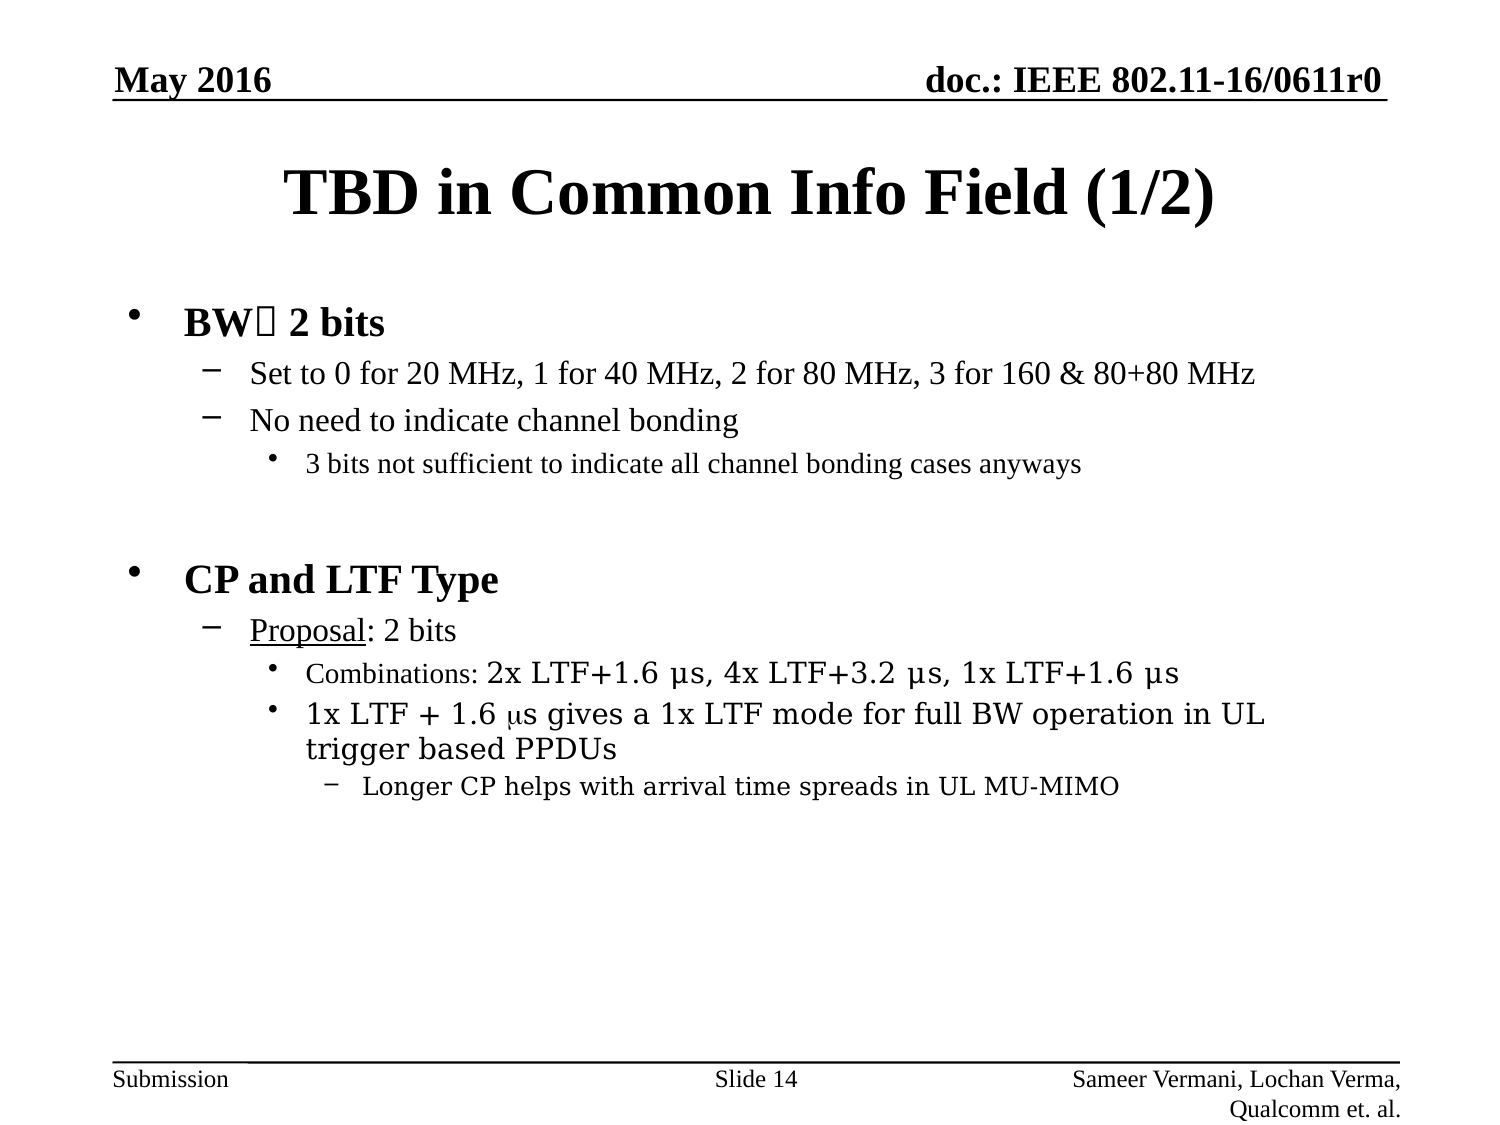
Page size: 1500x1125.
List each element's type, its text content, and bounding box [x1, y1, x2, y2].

list BW 2 bits Set to 0 for 20 MHz, 1 for 40 MHz, 2 for 80 MHz, 3 for 160 & 80+80 MHz No need to indicate channel bonding 3 bits not sufficient to indicate all channel bonding cases anyways CP and LTF Type Proposal: 2 bits Combinations: 2x LTF+1.6 μs, 4x LTF+3.2 μs, 1x LTF+1.6 μs 1x LTF + 1.6 ms gives a 1x LTF mode for full BW operation in UL trigger based PPDUs Longer CP helps with arrival time spreads in UL MU-MIMO [112, 287, 1388, 1000]
title TBD in Common Info Field (1/2) [112, 112, 1388, 263]
footer Sameer Vermani, Lochan Verma, Qualcomm et. al. [1040, 1061, 1402, 1093]
slide_number Slide 14 [712, 1061, 800, 1093]
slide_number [114, 54, 309, 101]
